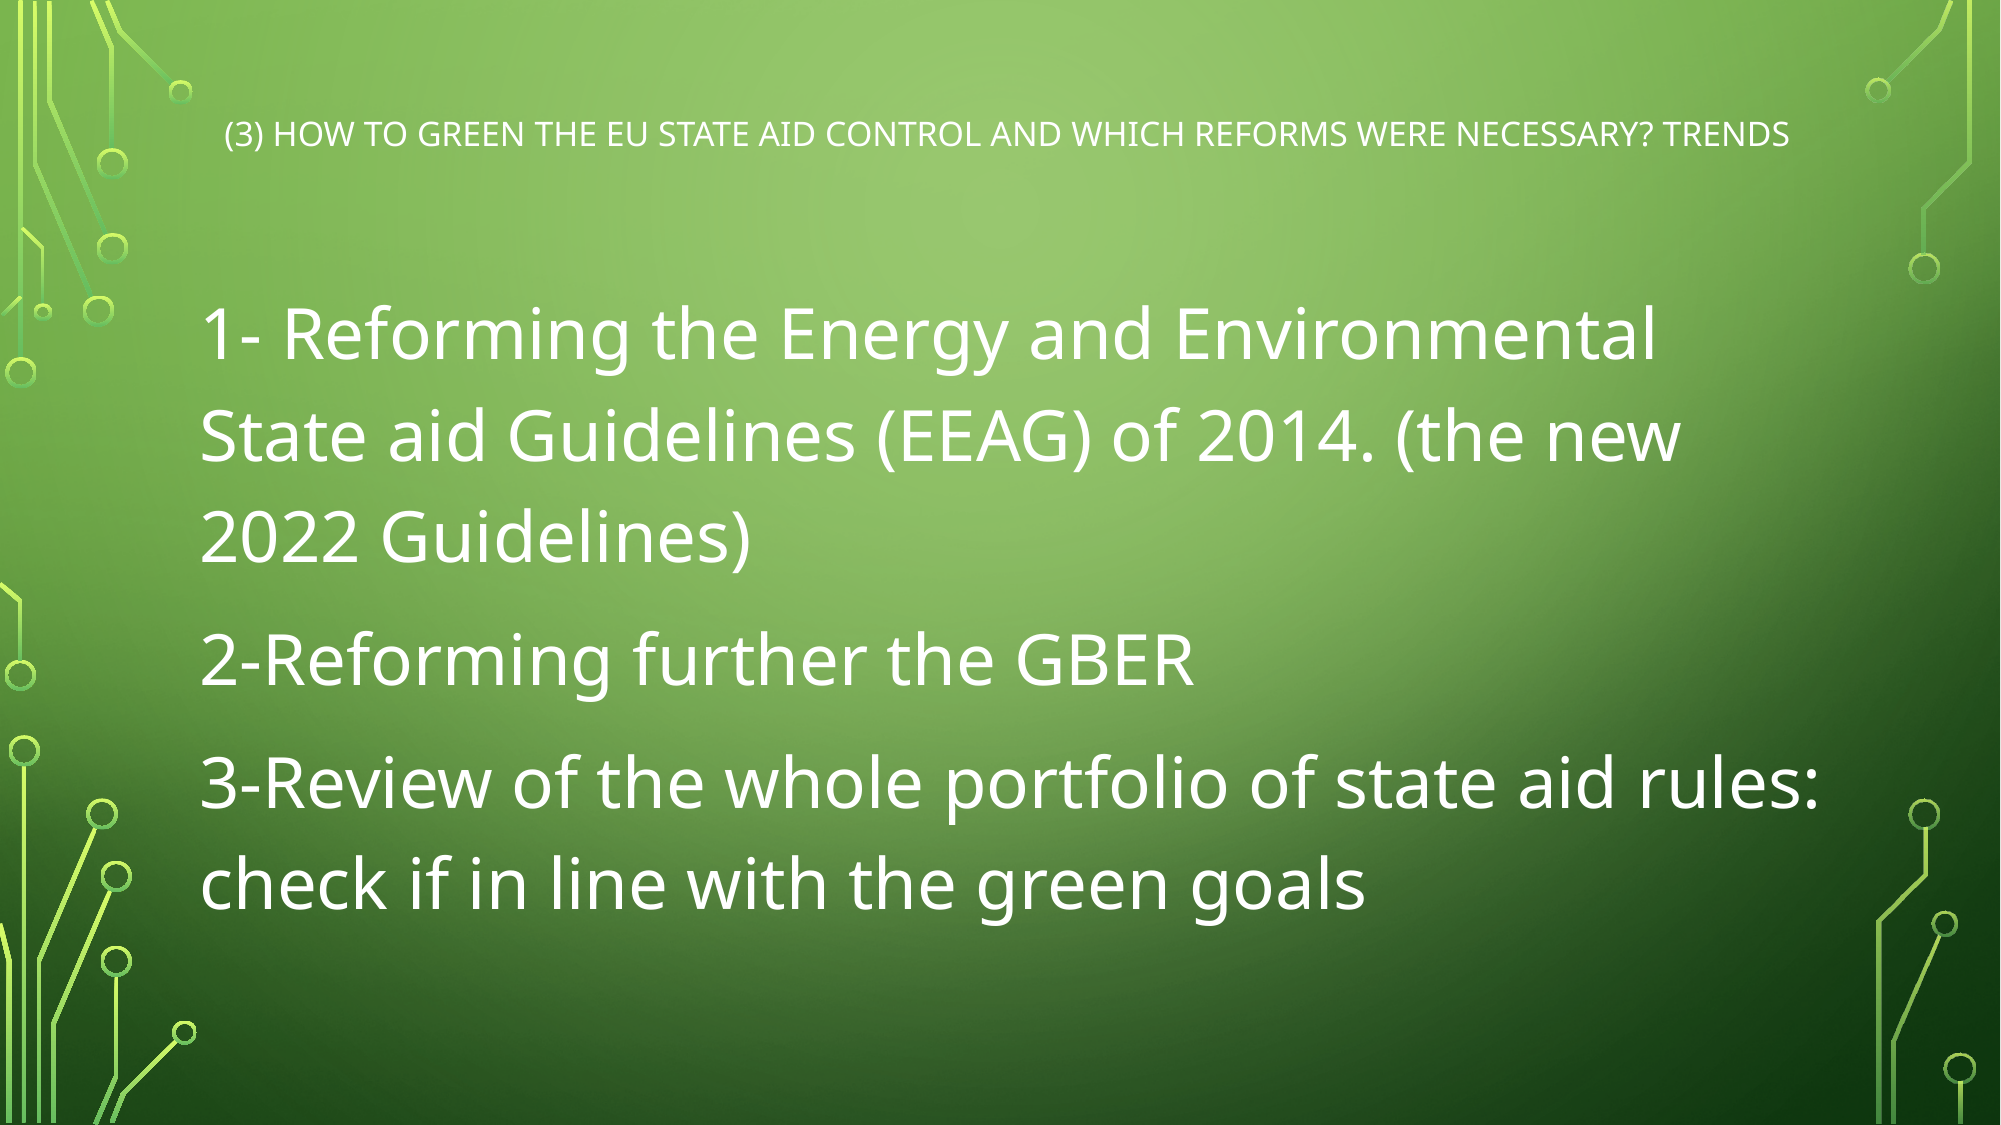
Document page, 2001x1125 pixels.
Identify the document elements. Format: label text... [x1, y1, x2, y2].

list 1- Reforming the Energy and Environmental State aid Guidelines (EEAG) of 2014. (the new 2022 Guidelines) 2-Reforming further the GBER 3-Review of the whole portfolio of state aid rules: check if in line with the green goals [184, 264, 1860, 979]
title (3) How to green the EU State aid control and which reforms were necessary? Trends [209, 99, 1813, 213]
